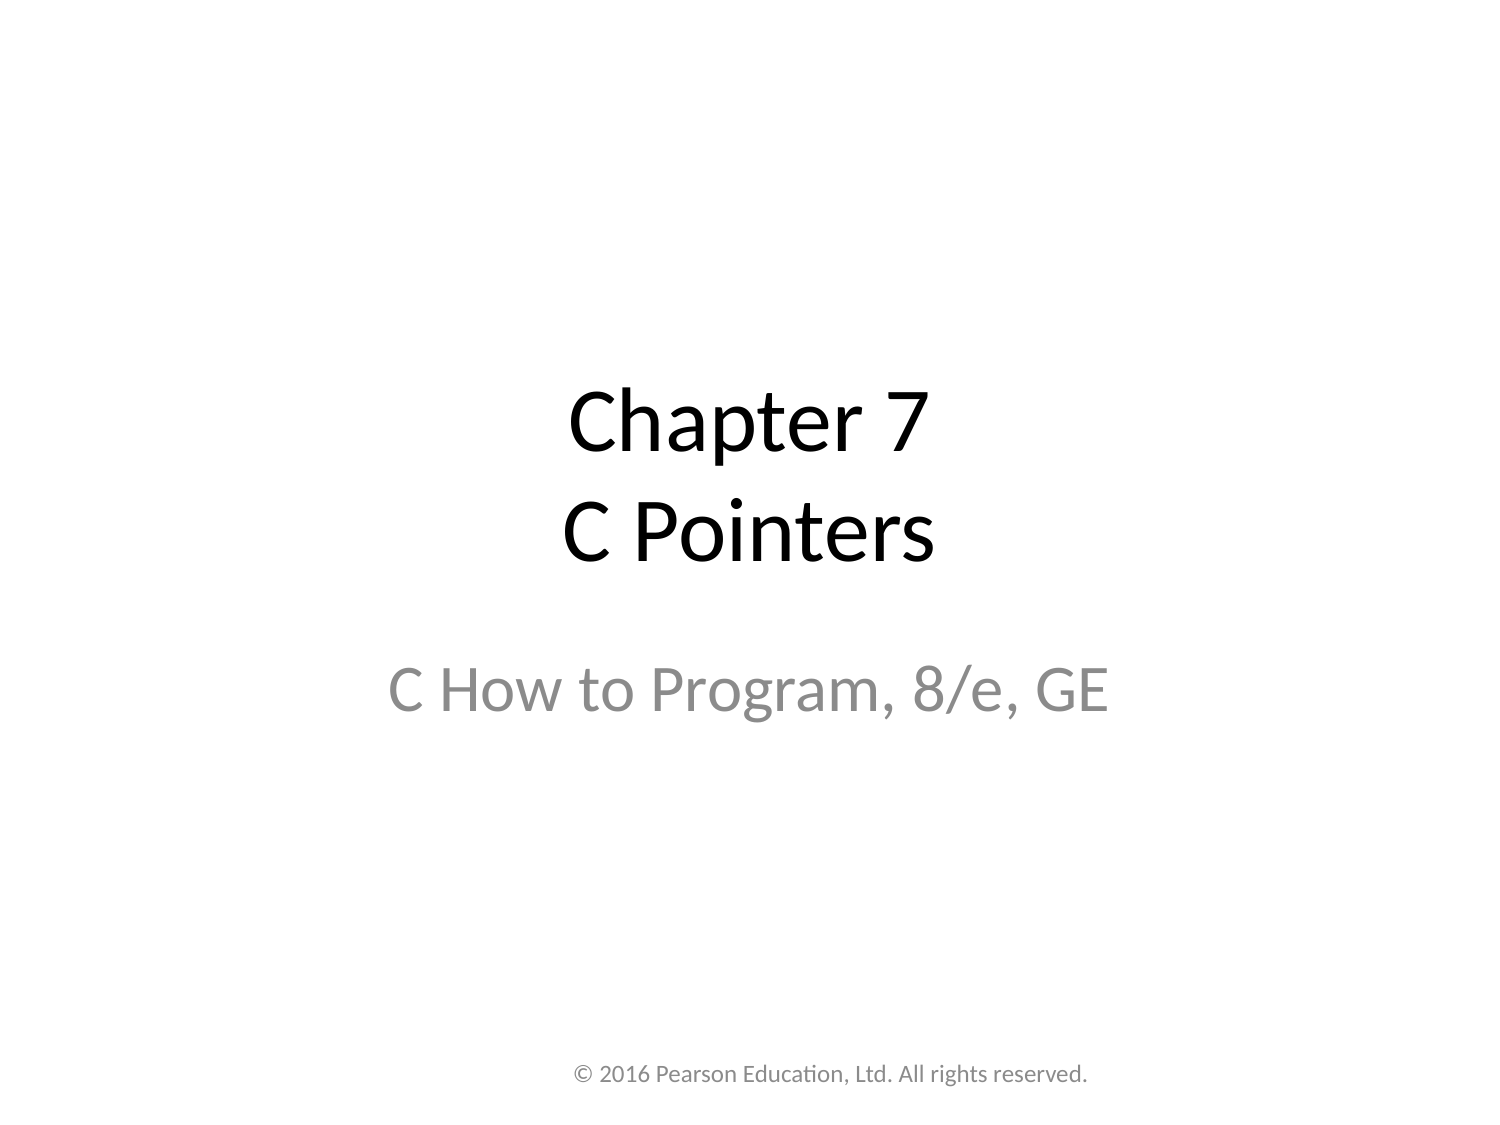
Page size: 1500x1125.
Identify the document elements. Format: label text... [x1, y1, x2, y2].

footer © 2016 Pearson Education, Ltd. All rights reserved. [474, 1042, 1188, 1103]
title Chapter 7 C Pointers [112, 349, 1388, 591]
subtitle C How to Program, 8/e, GE [225, 637, 1275, 925]
